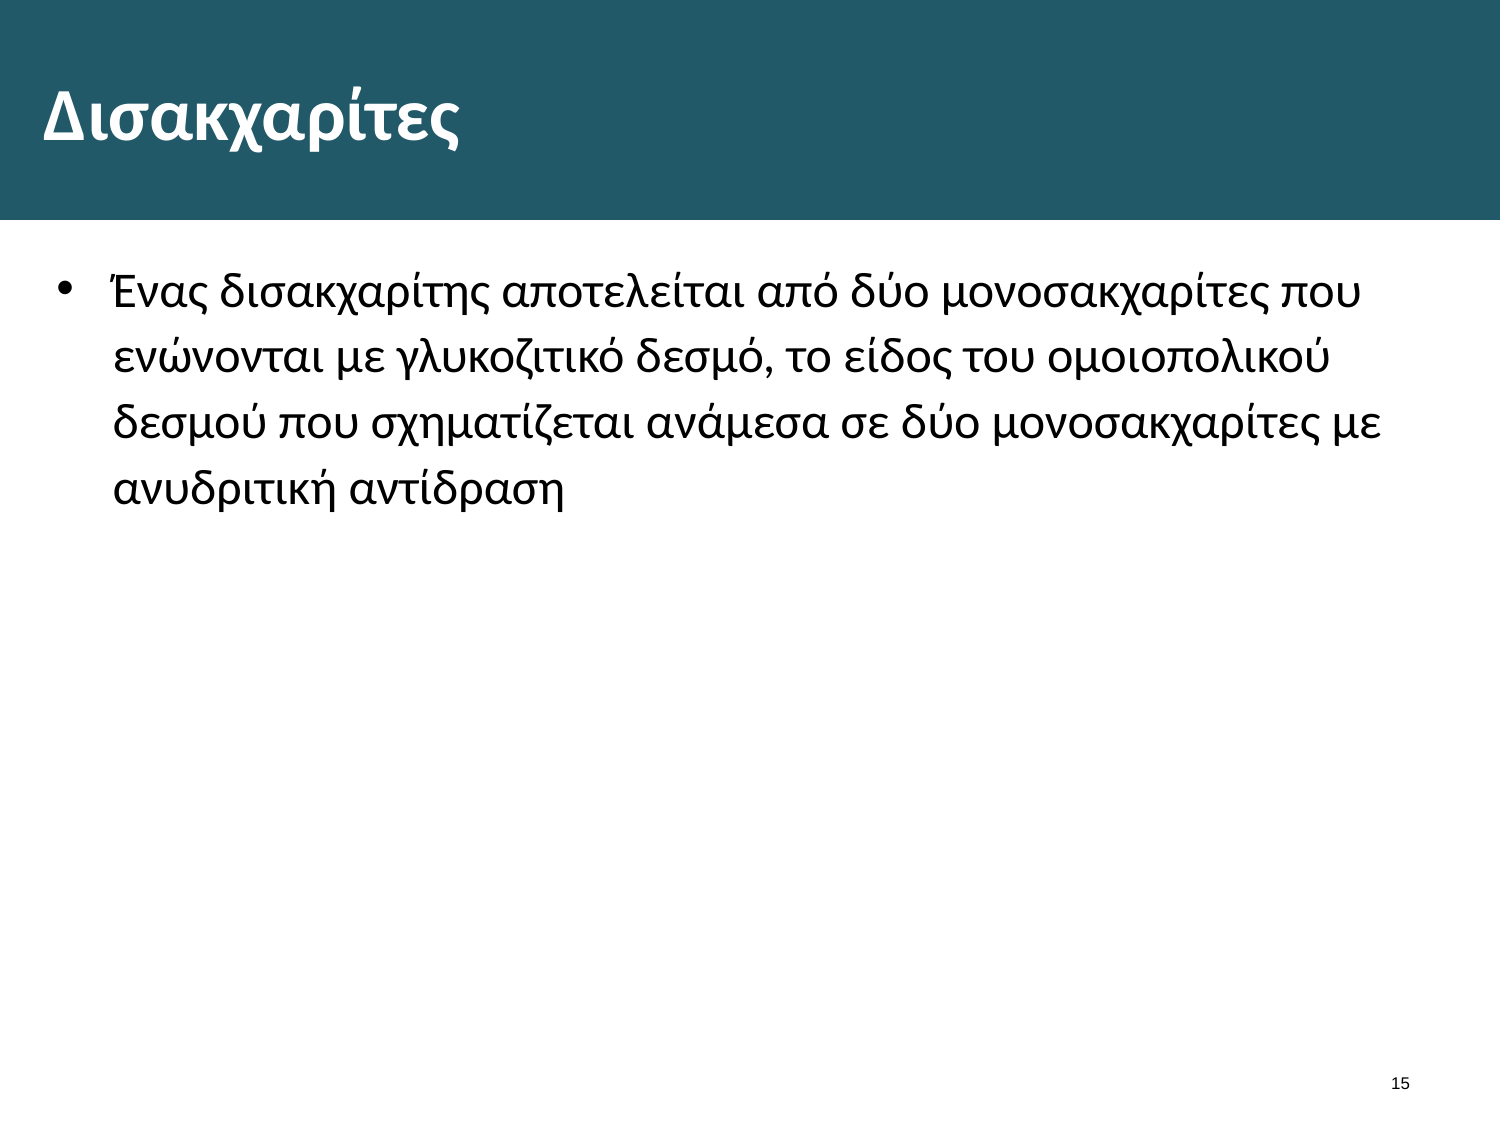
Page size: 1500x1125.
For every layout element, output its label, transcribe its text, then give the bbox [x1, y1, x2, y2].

slide_number 14 [1074, 1042, 1425, 1103]
list Ένας δισακχαρίτης αποτελείται από δύο μονοσακχαρίτες που ενώνονται με γλυκοζιτικό δεσμό, το είδος του ομοιοπολικού δεσμού που σχηματίζεται ανάμεσα σε δύο μονοσακχαρίτες με ανυδριτική αντίδραση [41, 243, 1459, 1083]
title Δισακχαρίτες [0, 0, 1500, 220]
